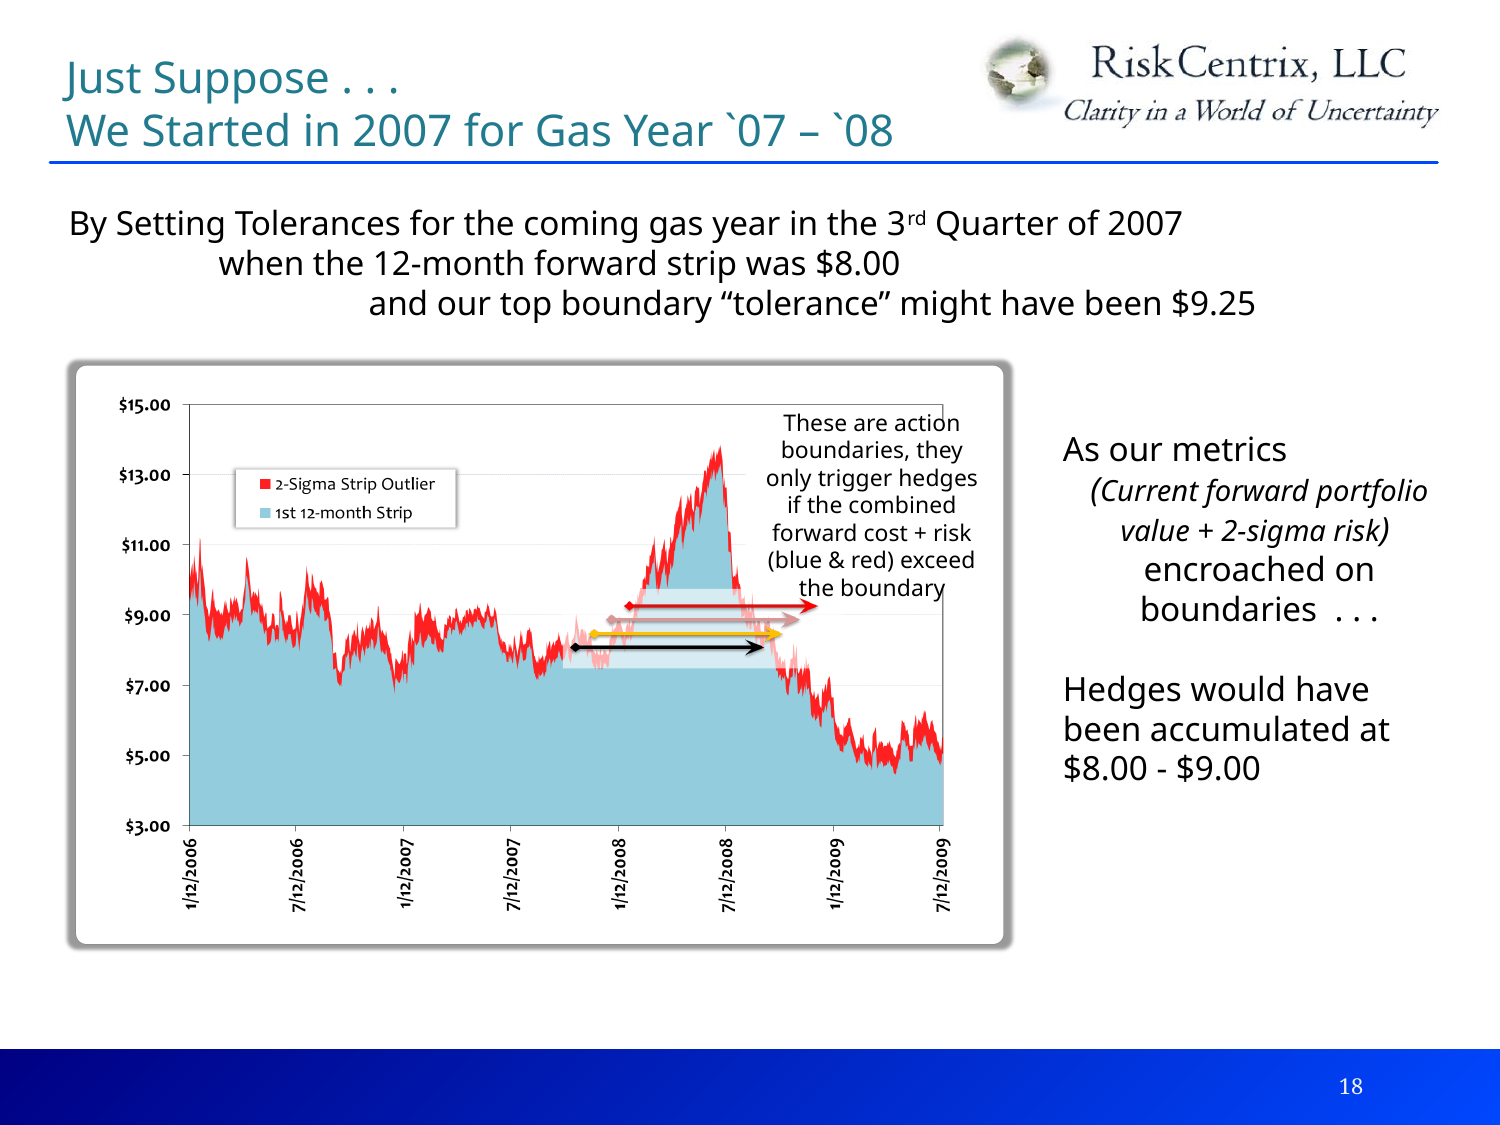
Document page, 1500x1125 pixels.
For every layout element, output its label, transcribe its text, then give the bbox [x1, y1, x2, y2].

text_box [562, 588, 842, 669]
text_box As our metrics (Current forward portfolio value + 2-sigma risk) encroached on boundaries . . . Hedges would have been accumulated at $8.00 - $9.00 [1048, 420, 1471, 955]
picture [61, 354, 1019, 955]
picture [975, 10, 1475, 150]
list Just Suppose . . . We Started in 2007 for Gas Year `07 – `08 [37, 24, 963, 163]
text_box By Setting Tolerances for the coming gas year in the 3rd Quarter of 2007 when the 12-month forward strip was $8.00 and our top boundary “tolerance” might have been $9.25 [53, 196, 1286, 329]
